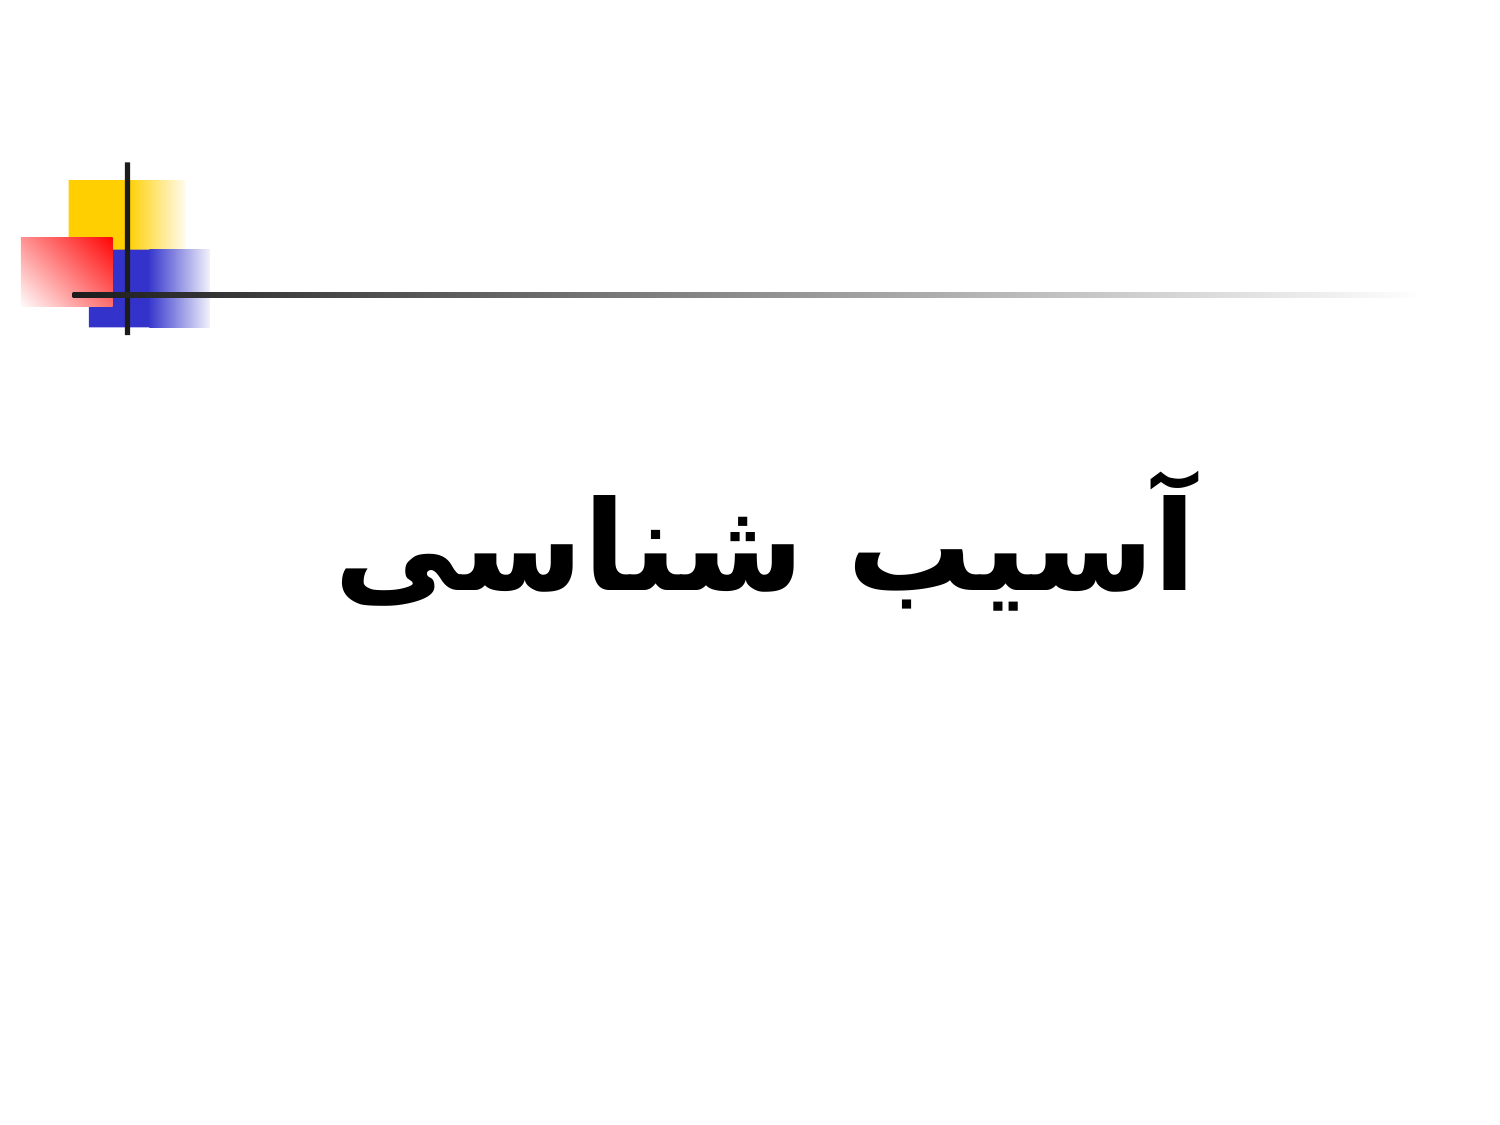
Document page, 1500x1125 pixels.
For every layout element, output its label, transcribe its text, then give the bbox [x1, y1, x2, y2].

list آسیب شناسی [62, 299, 1470, 638]
